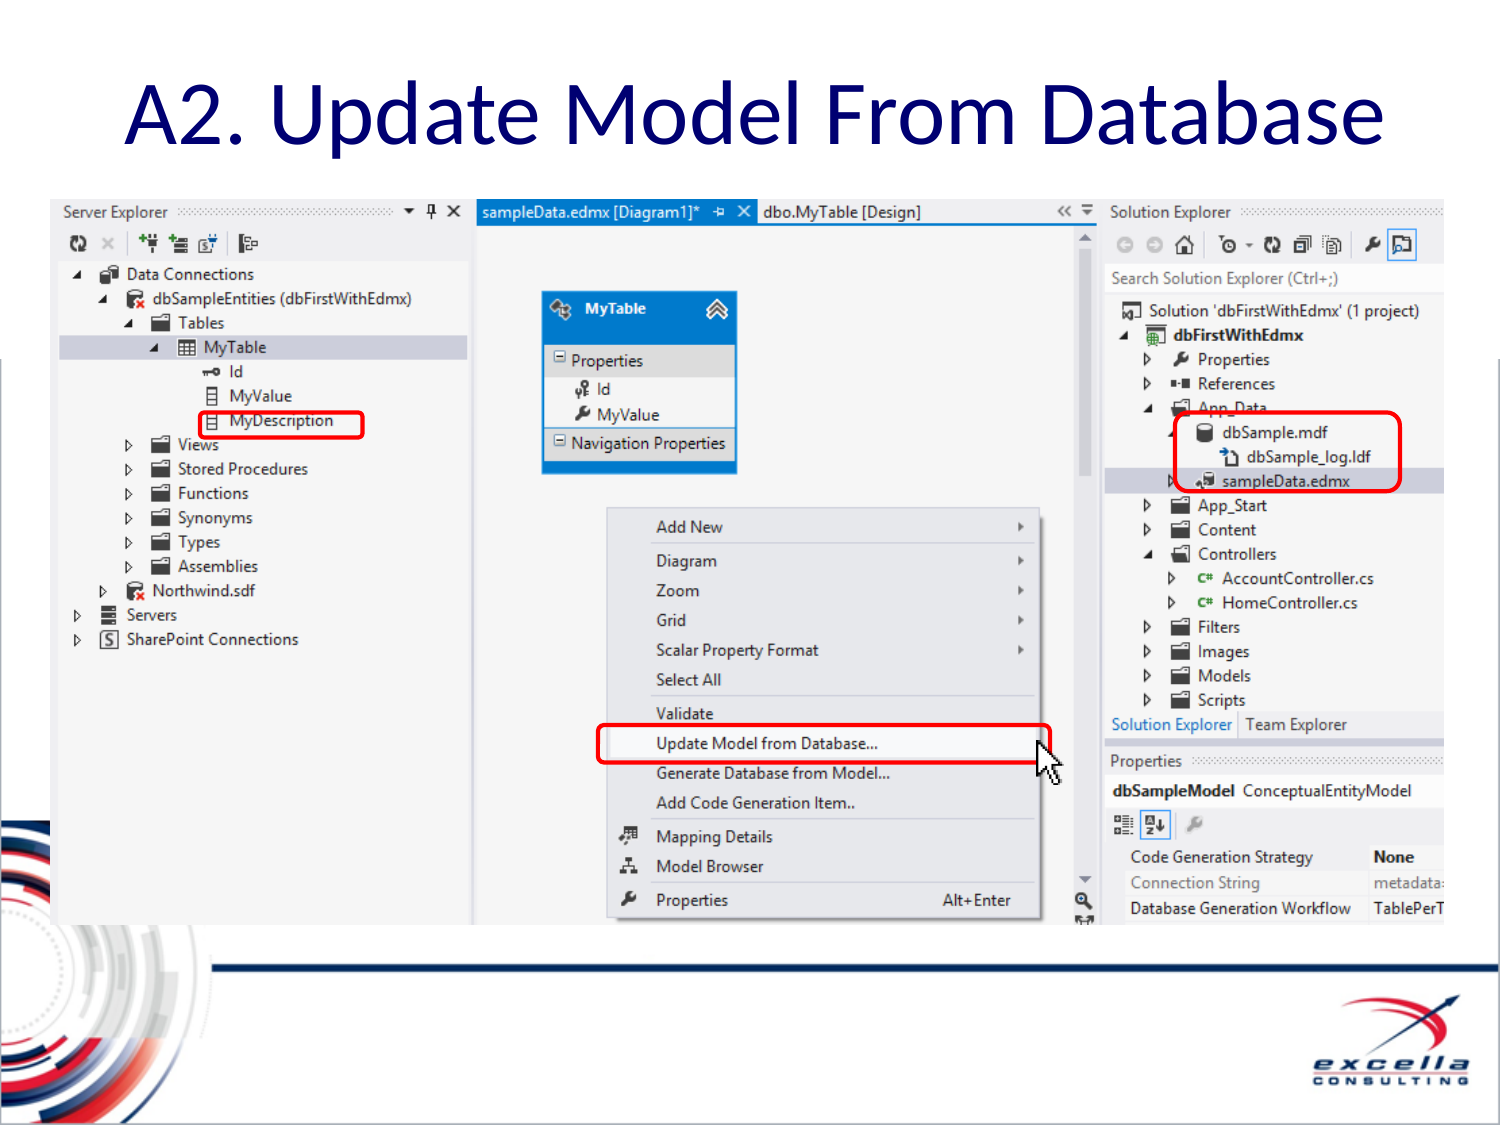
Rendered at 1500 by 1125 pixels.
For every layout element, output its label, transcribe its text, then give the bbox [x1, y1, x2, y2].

picture [0, 199, 1500, 1125]
title A2. Update Model From Database [99, 45, 1413, 198]
